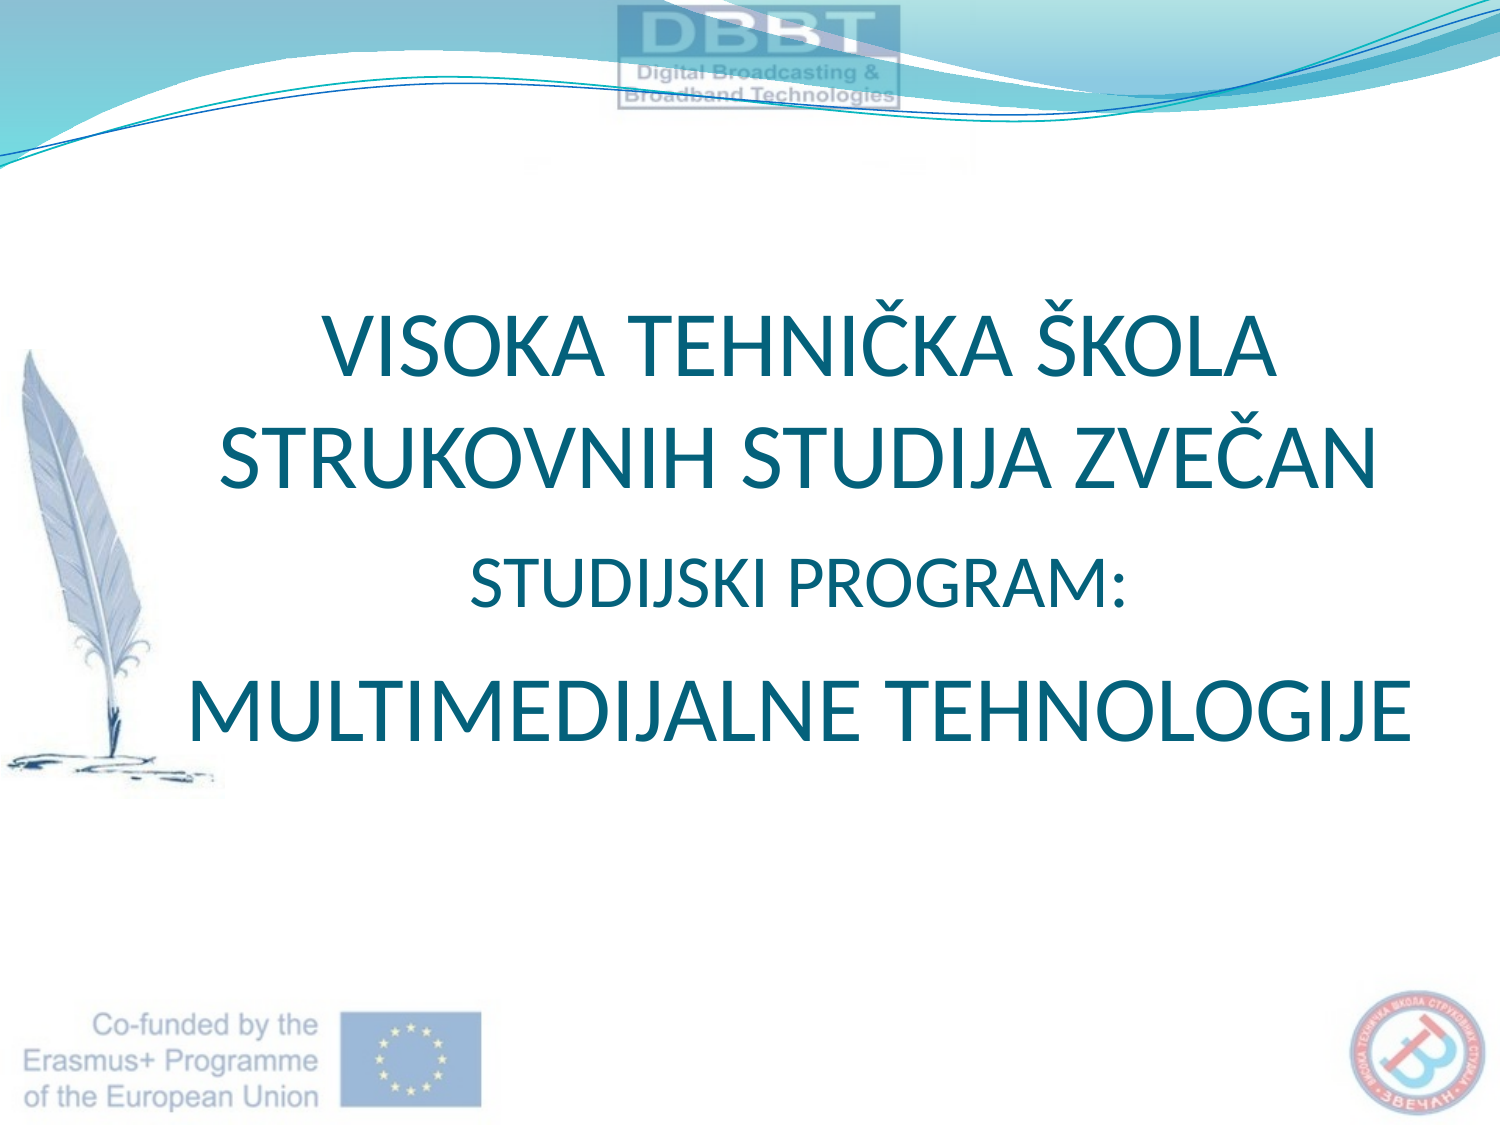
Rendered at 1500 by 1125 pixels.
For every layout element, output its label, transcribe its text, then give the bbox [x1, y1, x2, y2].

picture [1, 349, 226, 799]
text_box Substraktivno mešanje boja – CSl Aditivno mešanje boja - RGB [226, 352, 232, 768]
text_box VISOKA TEHNIČKA ŠKOLA STRUKOVNIH STUDIJA ZVEČAN STUDIJSKI PROGRAM: MULTIMEDIJALNE TEHNOLOGIJE [162, 275, 1438, 768]
